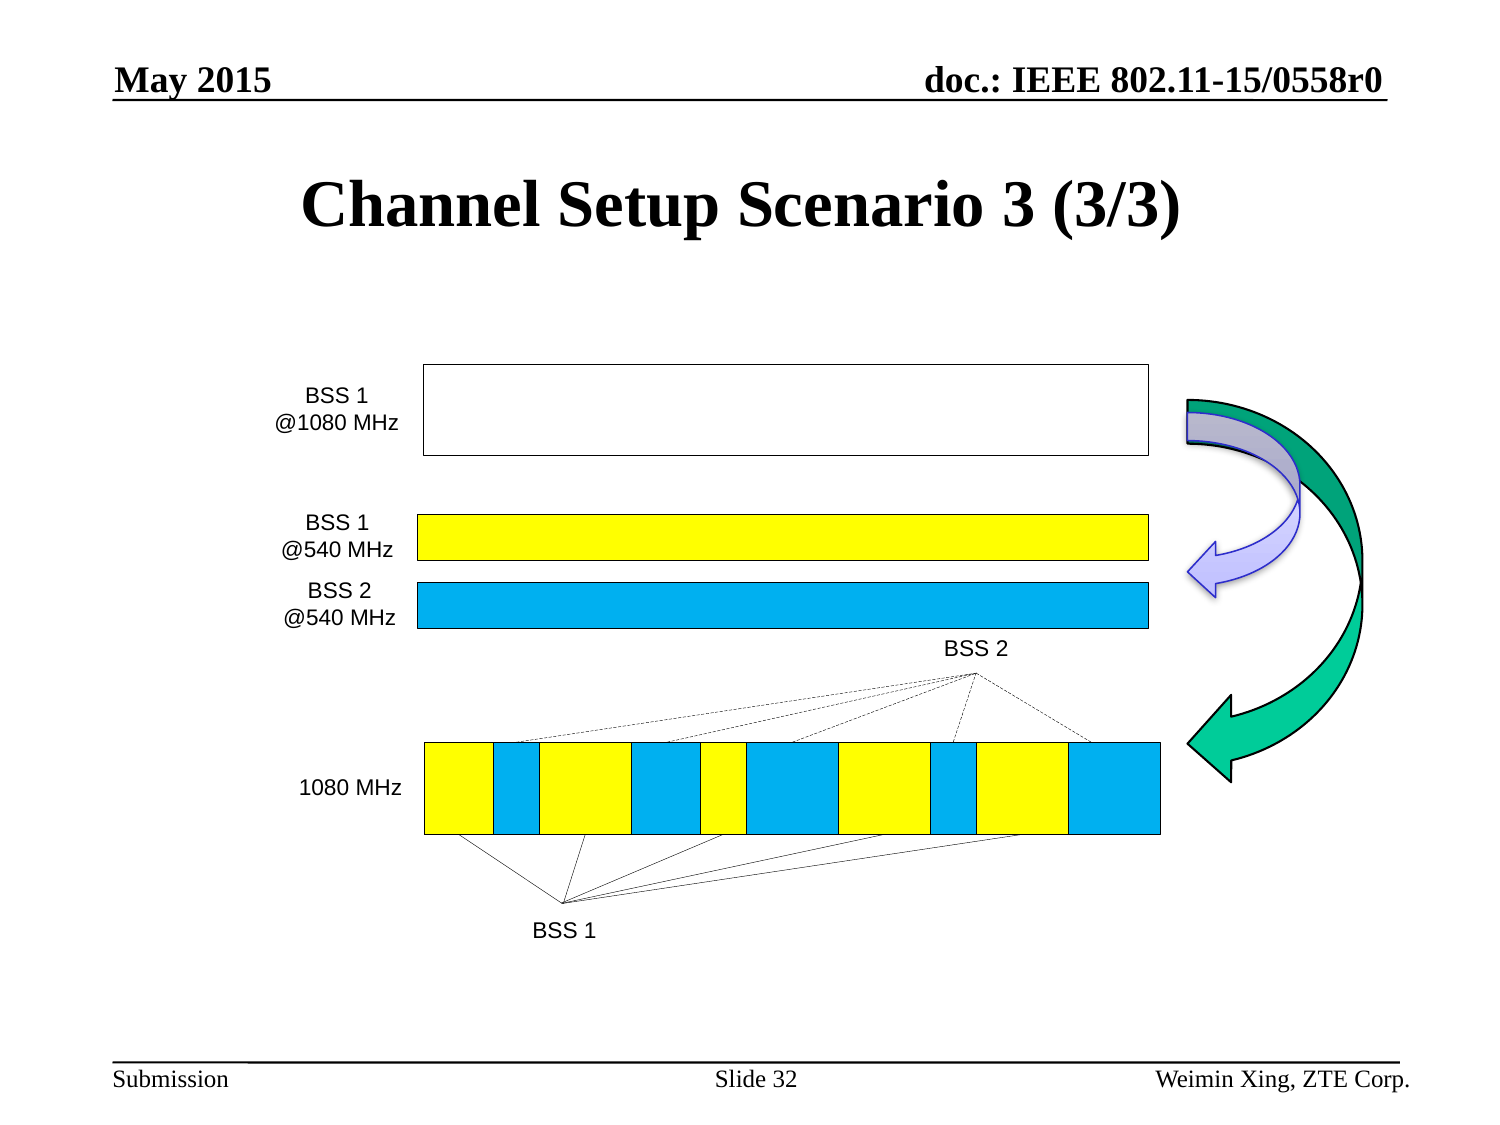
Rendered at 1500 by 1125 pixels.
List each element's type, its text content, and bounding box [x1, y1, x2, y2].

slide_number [114, 54, 274, 101]
text_box Weimin Xing, ZTE Corp. [1155, 1062, 1411, 1093]
slide_number Slide 32 [712, 1061, 800, 1093]
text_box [249, 362, 1363, 969]
title Channel Setup Scenario 3 (3/3) [112, 112, 1388, 288]
